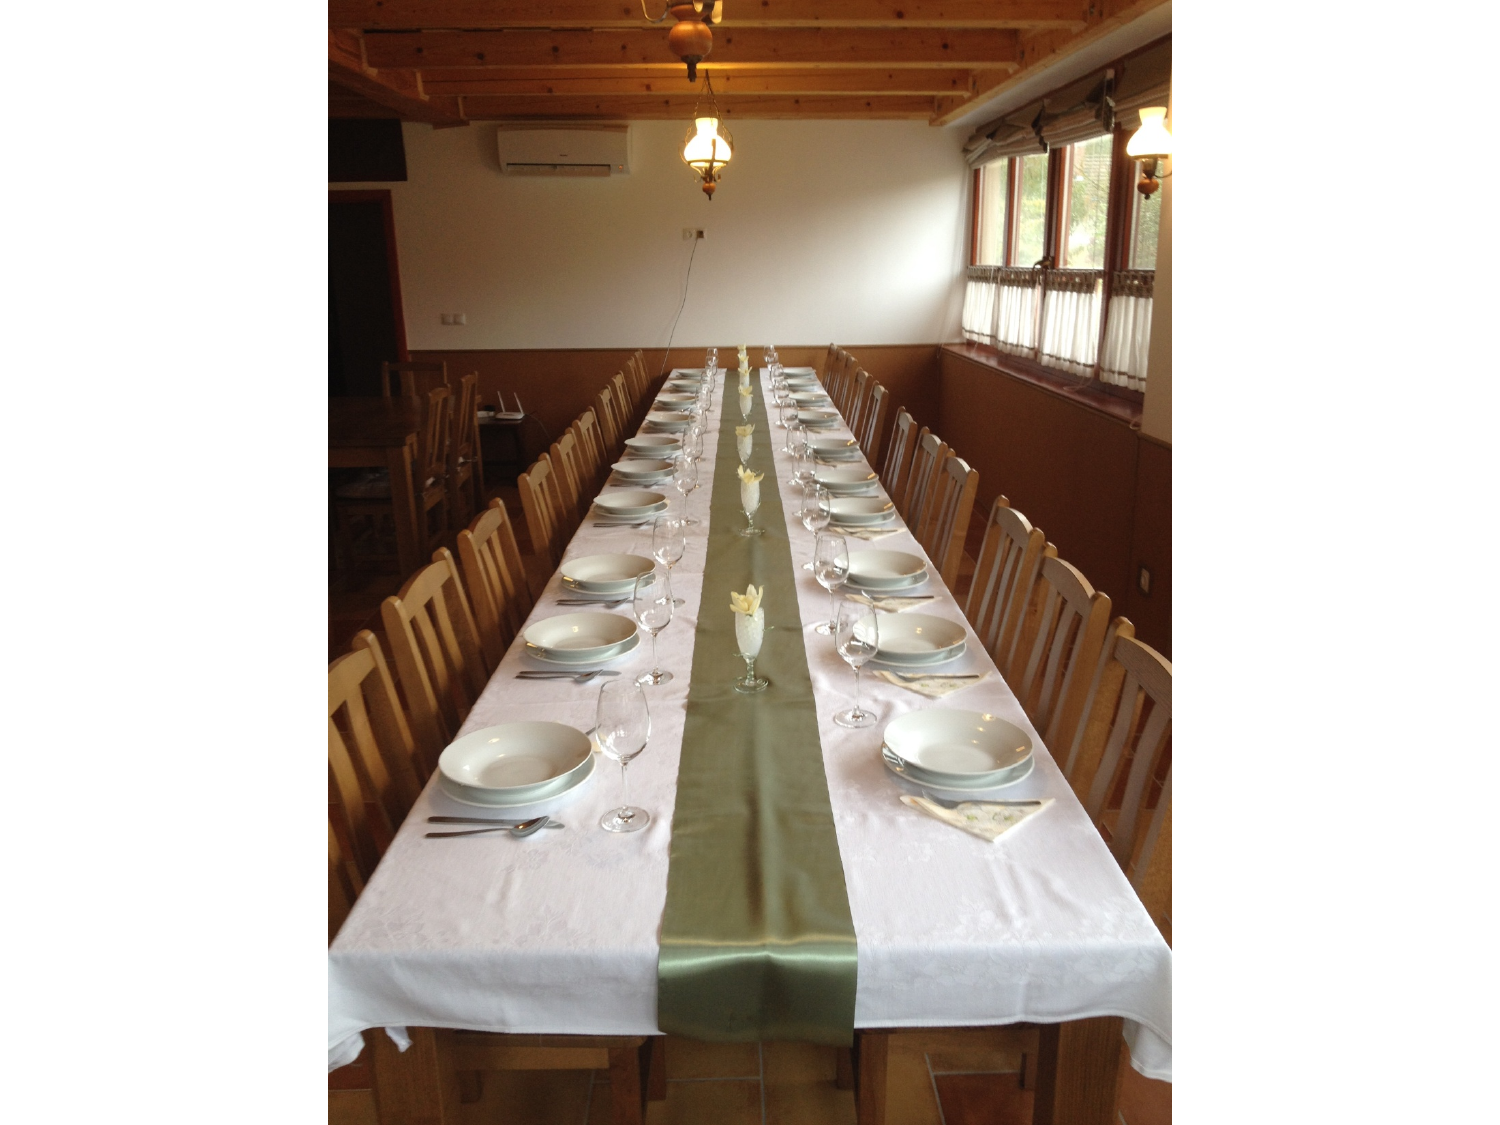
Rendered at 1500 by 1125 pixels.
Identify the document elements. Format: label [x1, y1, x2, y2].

picture [327, 0, 1173, 1125]
